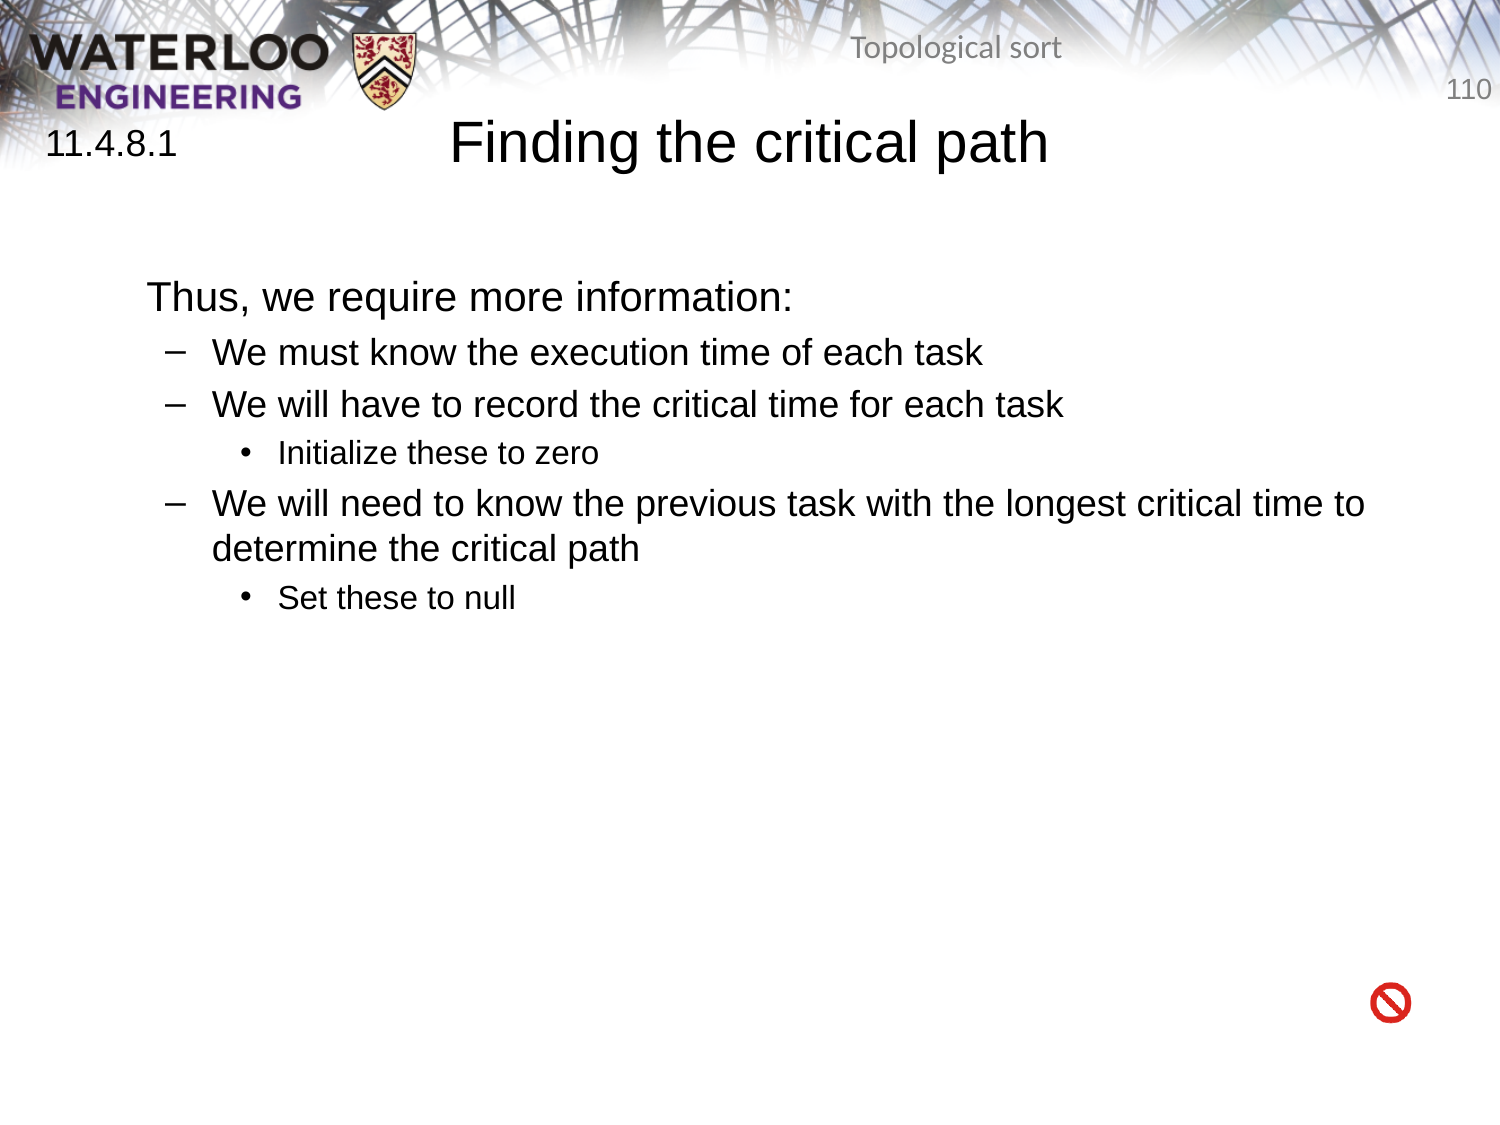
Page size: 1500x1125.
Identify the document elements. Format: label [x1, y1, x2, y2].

picture [0, 0, 1500, 1125]
title [74, 44, 1426, 233]
list [74, 262, 1426, 1006]
text_box [30, 111, 193, 172]
